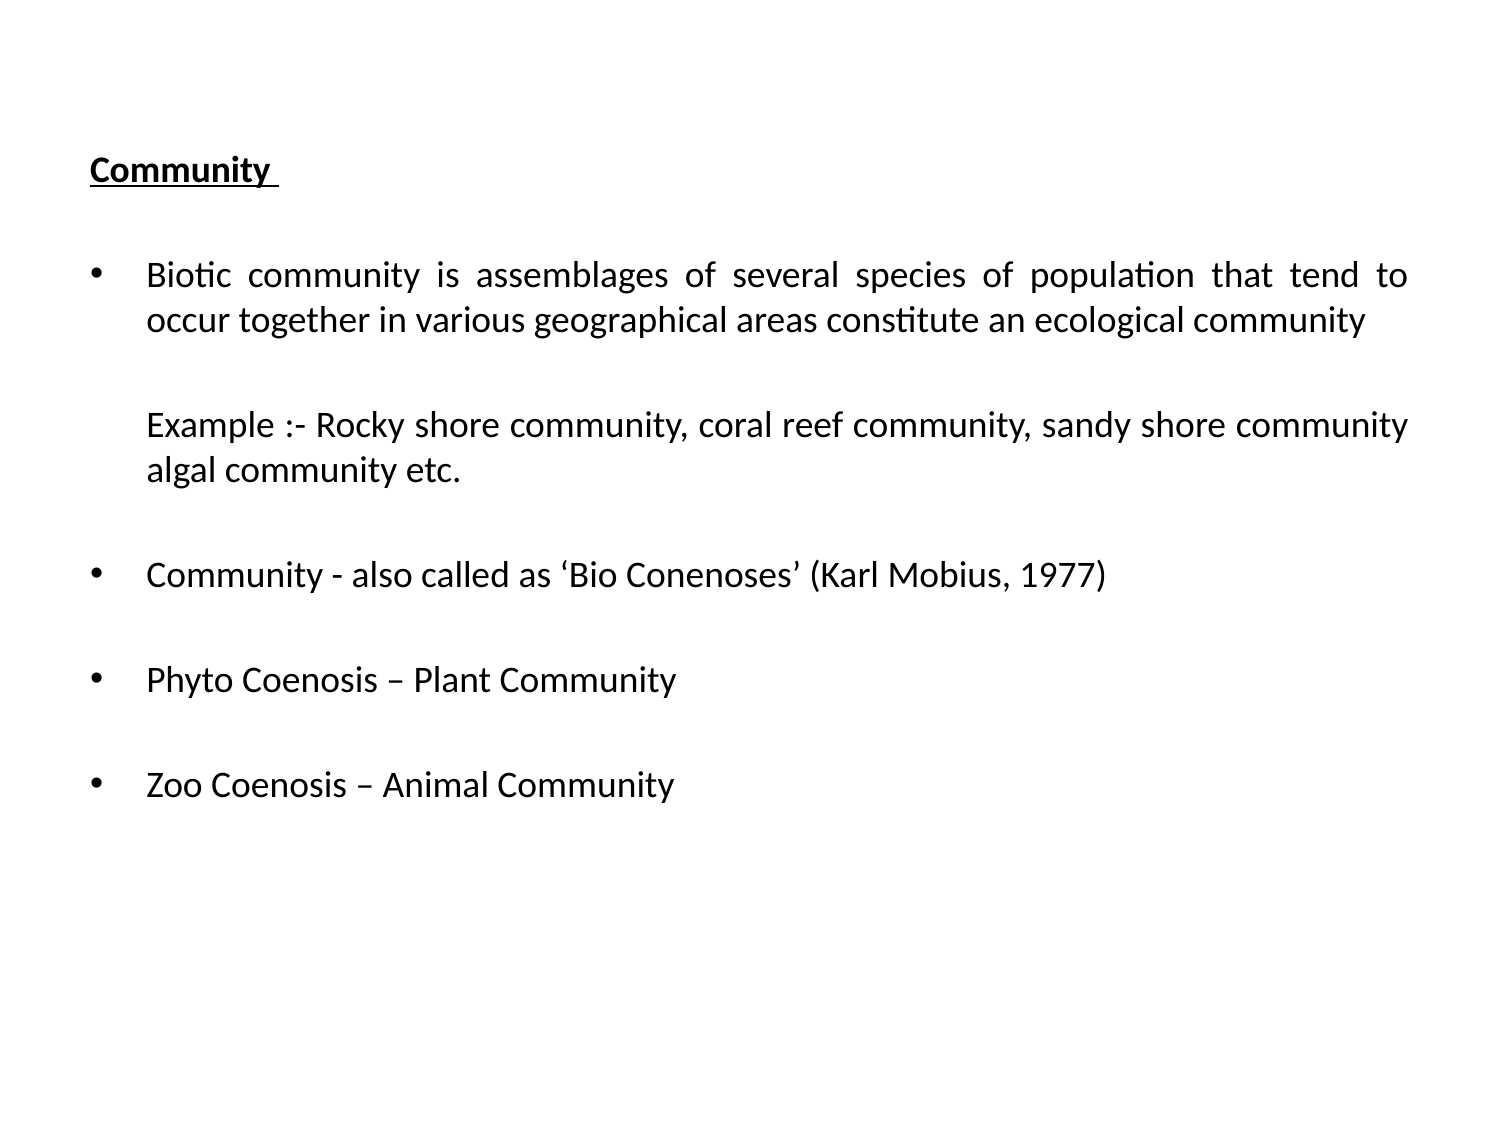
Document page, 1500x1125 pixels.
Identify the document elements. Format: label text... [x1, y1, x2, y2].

list Community Biotic community is assemblages of several species of population that tend to occur together in various geographical areas constitute an ecological community Example :- Rocky shore community, coral reef community, sandy shore community algal community etc. Community - also called as ‘Bio Conenoses’ (Karl Mobius, 1977) Phyto Coenosis – Plant Community Zoo Coenosis – Animal Community [75, 137, 1425, 1005]
